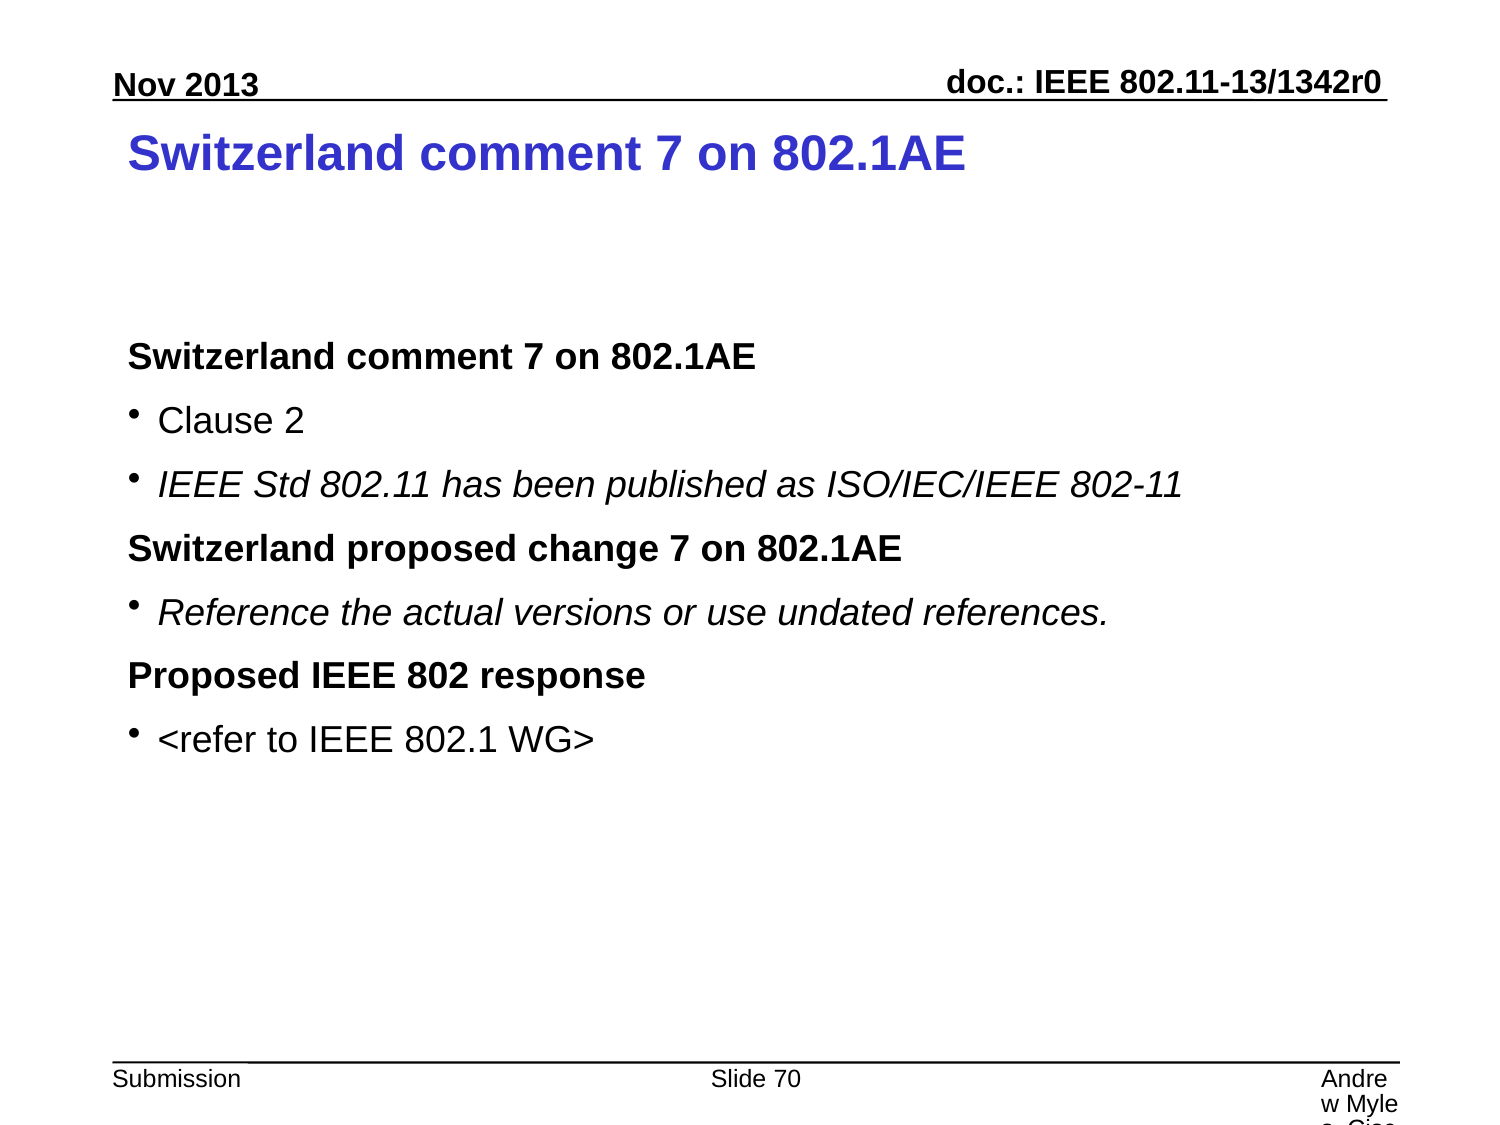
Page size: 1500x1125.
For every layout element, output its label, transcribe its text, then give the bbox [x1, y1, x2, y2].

slide_number Slide 70 [709, 1061, 803, 1093]
list Switzerland comment 7 on 802.1AE Clause 2 IEEE Std 802.11 has been published as ISO/IEC/IEEE 802-11 Switzerland proposed change 7 on 802.1AE Reference the actual versions or use undated references. Proposed IEEE 802 response <refer to IEEE 802.1 WG> [112, 324, 1388, 1000]
footer Andrew Myles, Cisco [1320, 1061, 1402, 1093]
title Switzerland comment 7 on 802.1AE [112, 112, 1388, 288]
